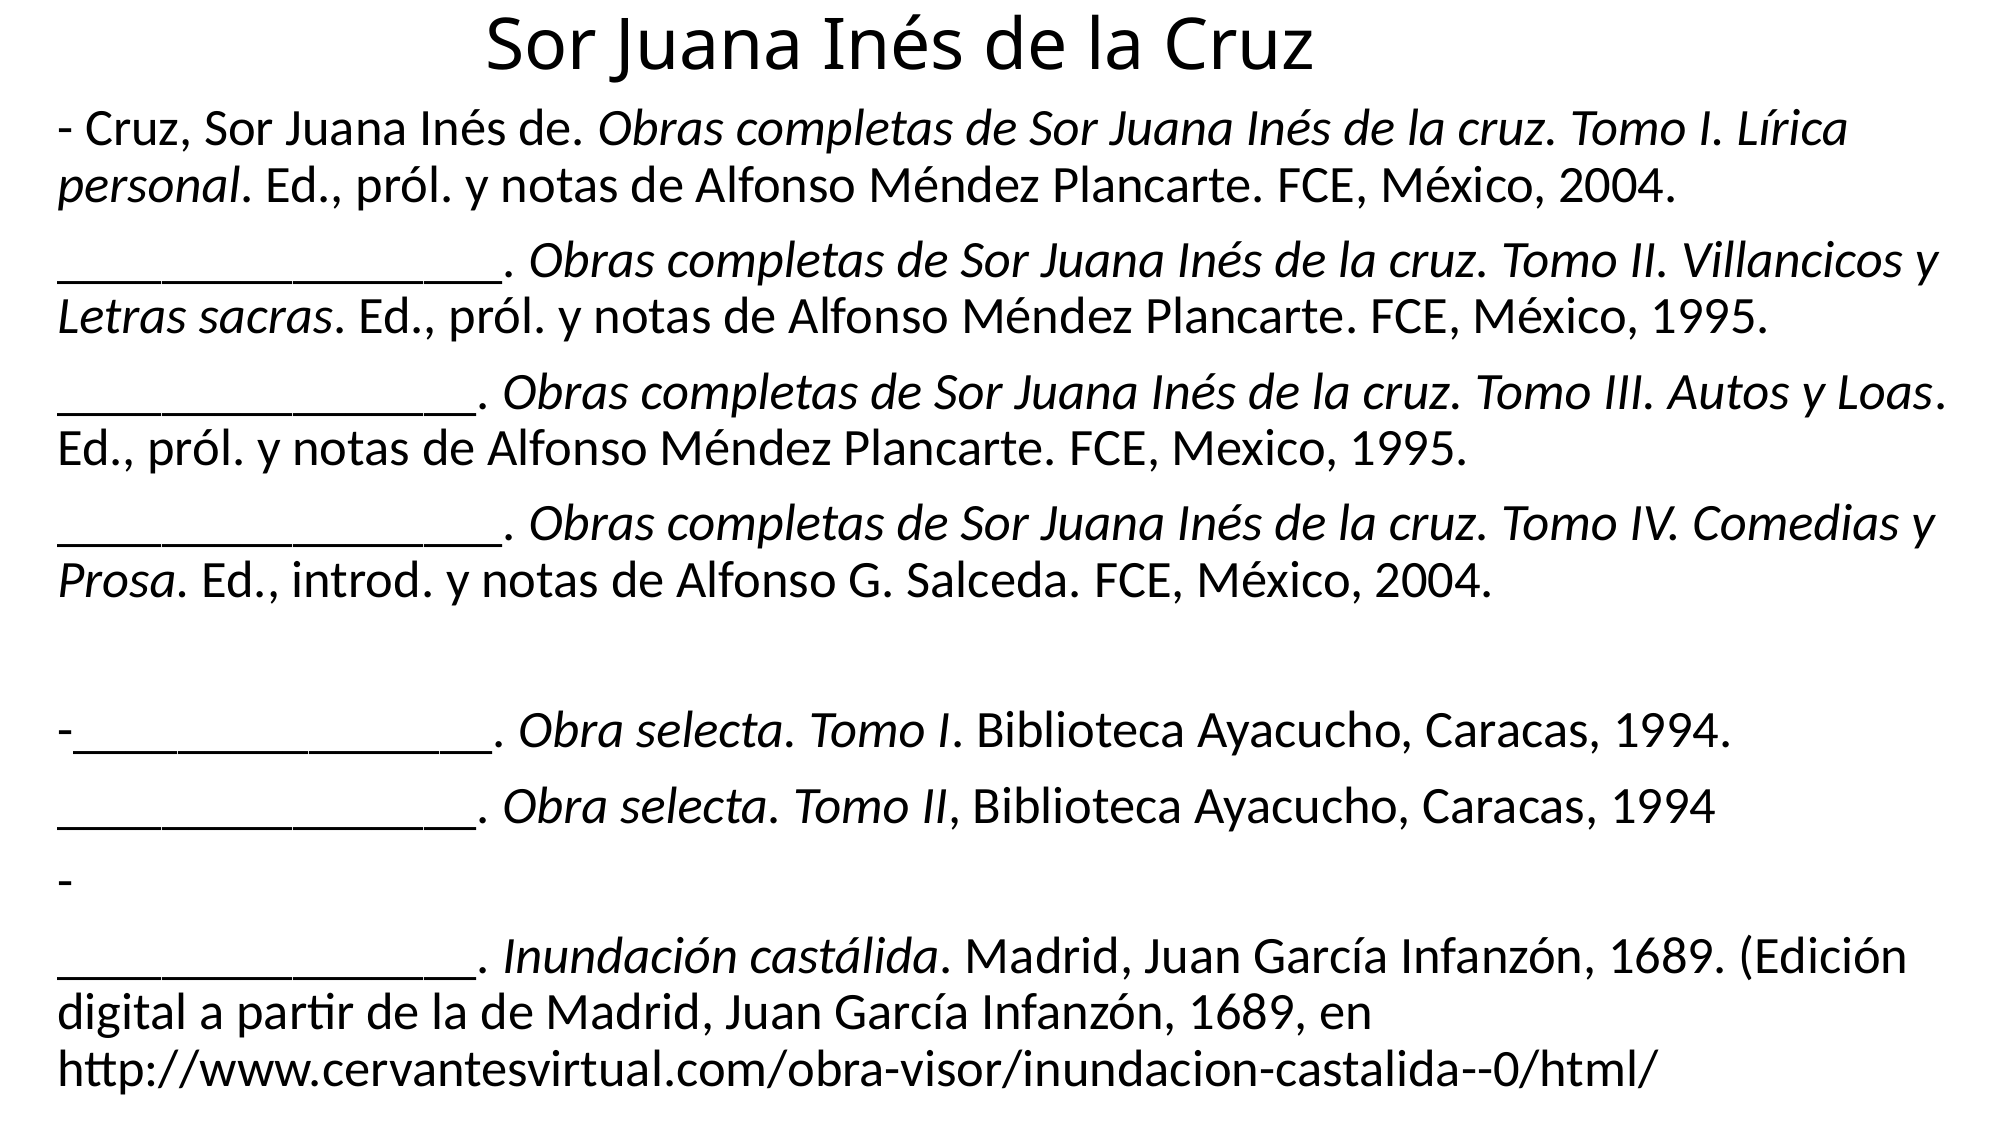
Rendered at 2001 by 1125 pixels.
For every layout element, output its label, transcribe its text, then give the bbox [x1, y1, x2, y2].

title Sor Juana Inés de la Cruz [137, 0, 1863, 92]
list - Cruz, Sor Juana Inés de. Obras completas de Sor Juana Inés de la cruz. Tomo I. Lírica personal. Ed., pról. y notas de Alfonso Méndez Plancarte. FCE, México, 2004. _________________. Obras completas de Sor Juana Inés de la cruz. Tomo II. Villancicos y Letras sacras. Ed., pról. y notas de Alfonso Méndez Plancarte. FCE, México, 1995. ________________. Obras completas de Sor Juana Inés de la cruz. Tomo III. Autos y Loas. Ed., pról. y notas de Alfonso Méndez Plancarte. FCE, Mexico, 1995. _________________. Obras completas de Sor Juana Inés de la cruz. Tomo IV. Comedias y Prosa. Ed., introd. y notas de Alfonso G. Salceda. FCE, México, 2004. -________________. Obra selecta. Tomo I. Biblioteca Ayacucho, Caracas, 1994. ________________. Obra selecta. Tomo II, Biblioteca Ayacucho, Caracas, 1994 - ________________. Inundación castálida. Madrid, Juan García Infanzón, 1689. (Edición digital a partir de la de Madrid, Juan García Infanzón, 1689, en http://www.cervantesvirtual.com/obra-visor/inundacion-castalida--0/html/ [42, 92, 1967, 1125]
